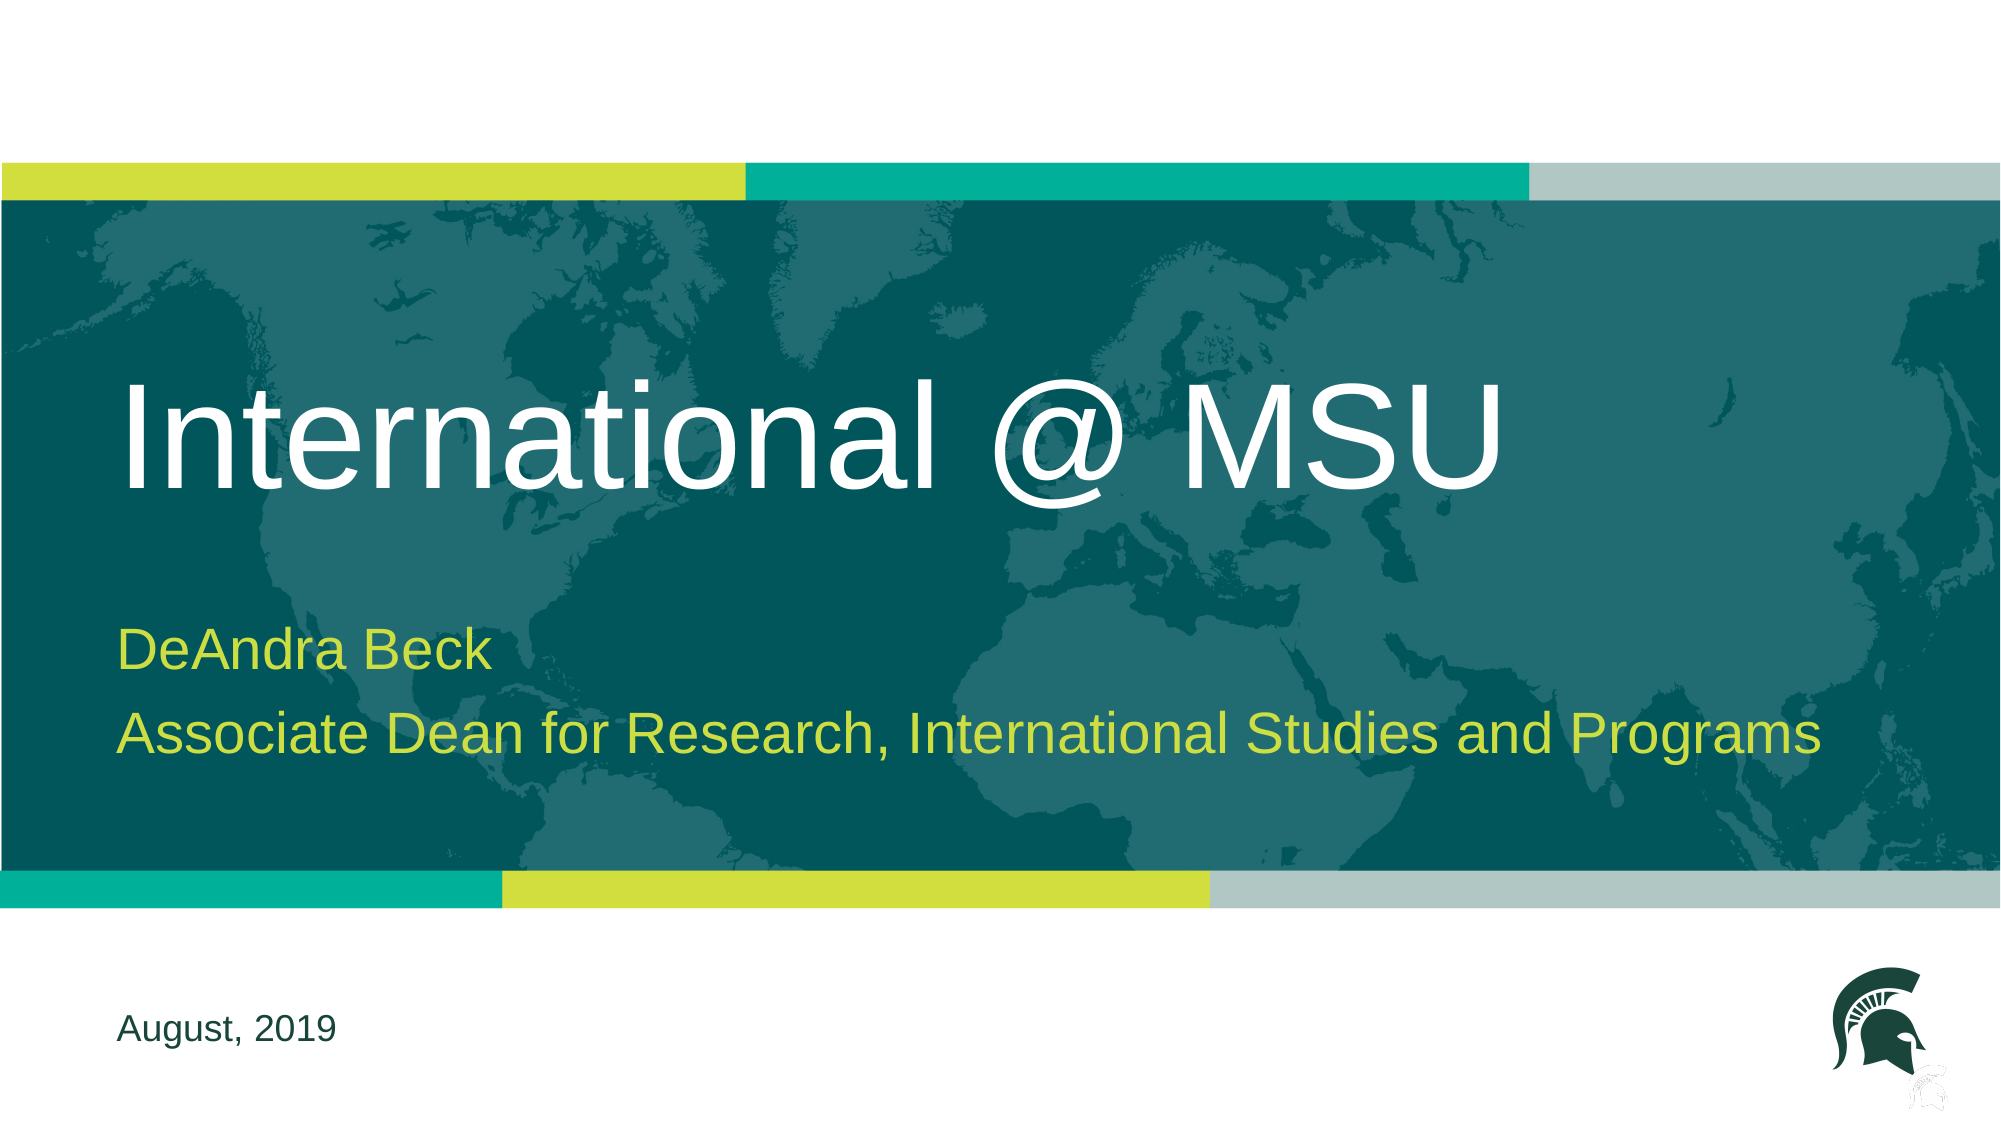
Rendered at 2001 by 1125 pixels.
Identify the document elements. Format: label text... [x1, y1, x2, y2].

title International @ MSU [101, 353, 1791, 529]
subtitle DeAndra Beck Associate Dean for Research, International Studies and Programs [101, 611, 1913, 780]
text_box August, 2019 [101, 1001, 867, 1041]
picture [0, 0, 2001, 1125]
